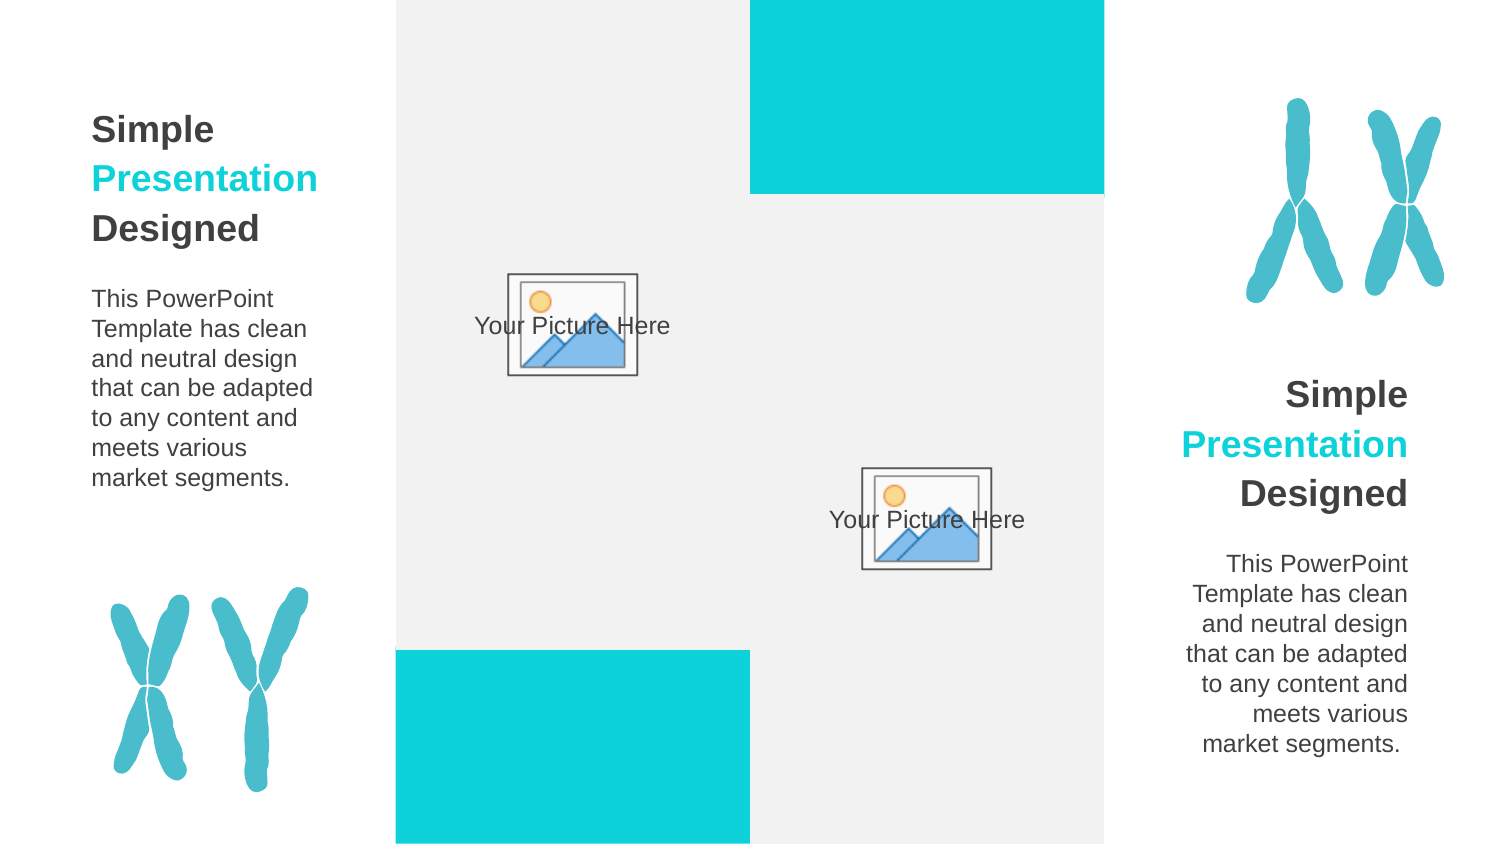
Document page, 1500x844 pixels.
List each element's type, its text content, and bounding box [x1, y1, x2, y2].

picture [1245, 97, 1445, 304]
text_box Simple Presentation Designed [1133, 362, 1424, 517]
text_box Simple Presentation Designed [76, 97, 366, 252]
text_box This PowerPoint Template has clean and neutral design that can be adapted to any content and meets various market segments. [1157, 540, 1424, 765]
picture [395, 0, 1105, 844]
picture [110, 586, 309, 793]
text_box This PowerPoint Template has clean and neutral design that can be adapted to any content and meets various market segments. [76, 274, 343, 500]
